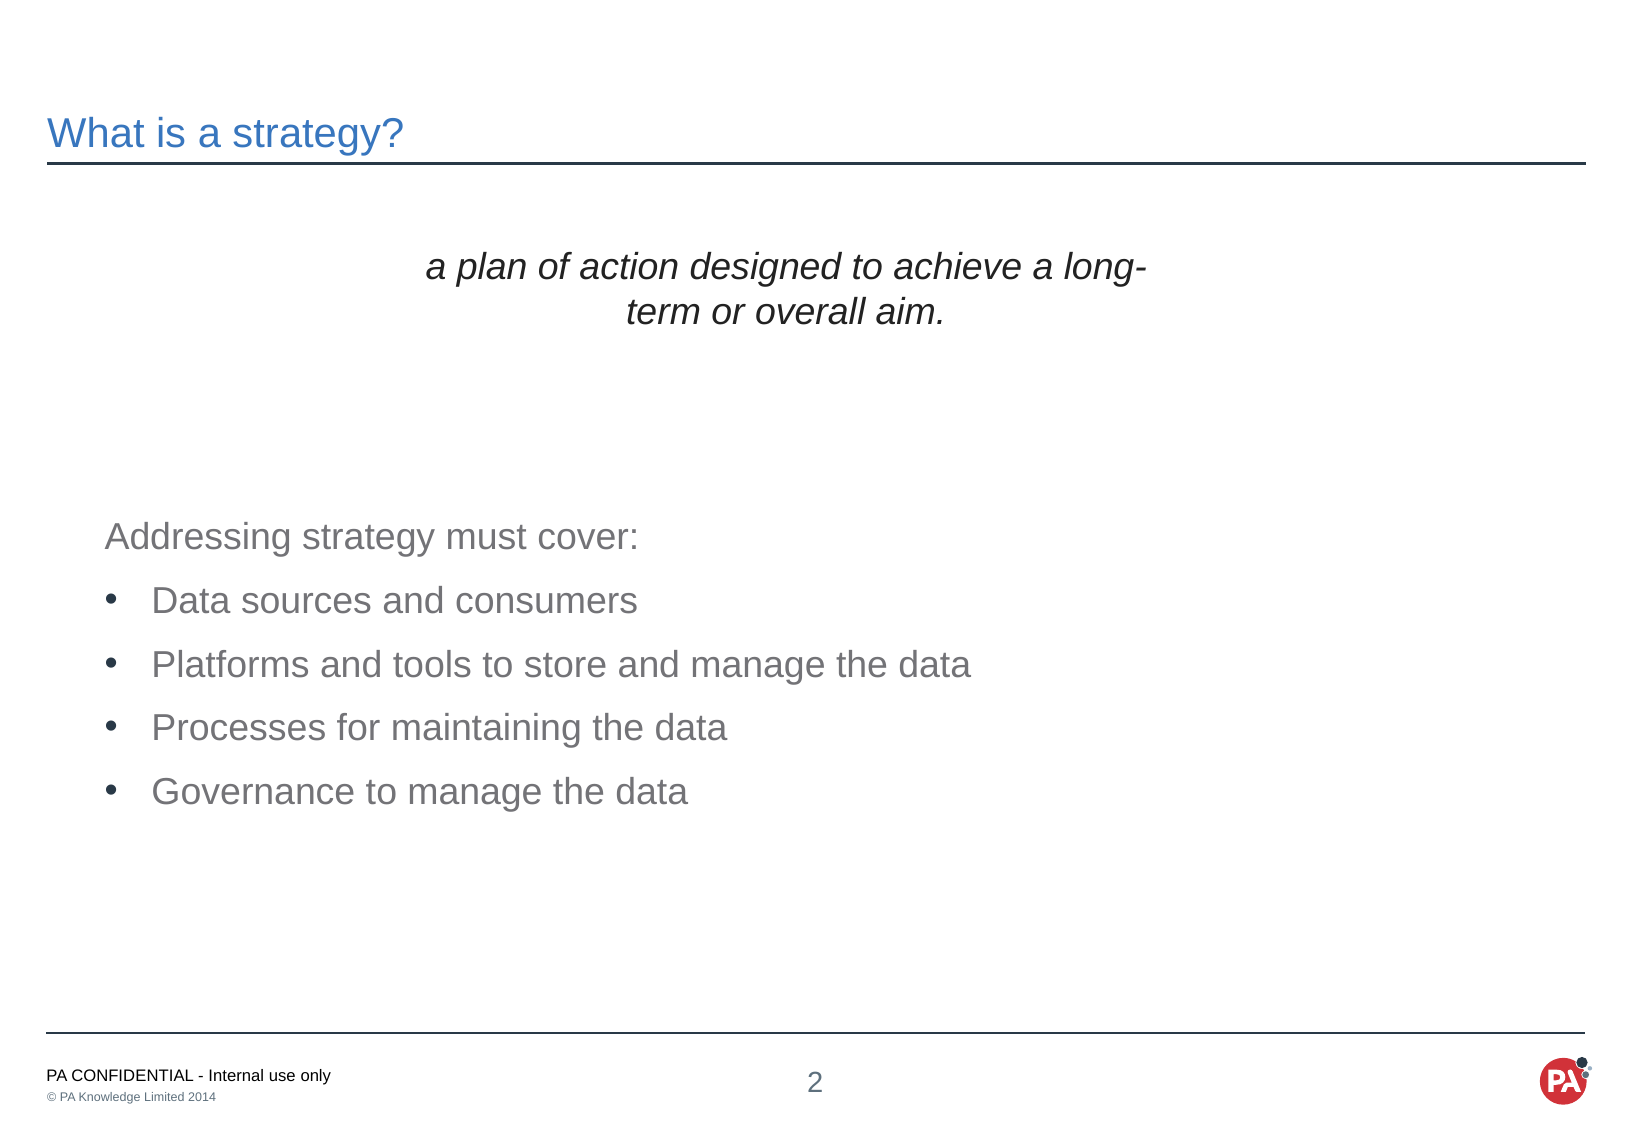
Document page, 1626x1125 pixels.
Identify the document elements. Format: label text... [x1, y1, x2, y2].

title What is a strategy? [47, 46, 1587, 164]
text_box a plan of action designed to achieve a long-term or overall aim. [380, 234, 1193, 340]
text_box Addressing strategy must cover: Data sources and consumers Platforms and tools to store and manage the data Processes for maintaining the data Governance to manage the data [104, 511, 1323, 881]
